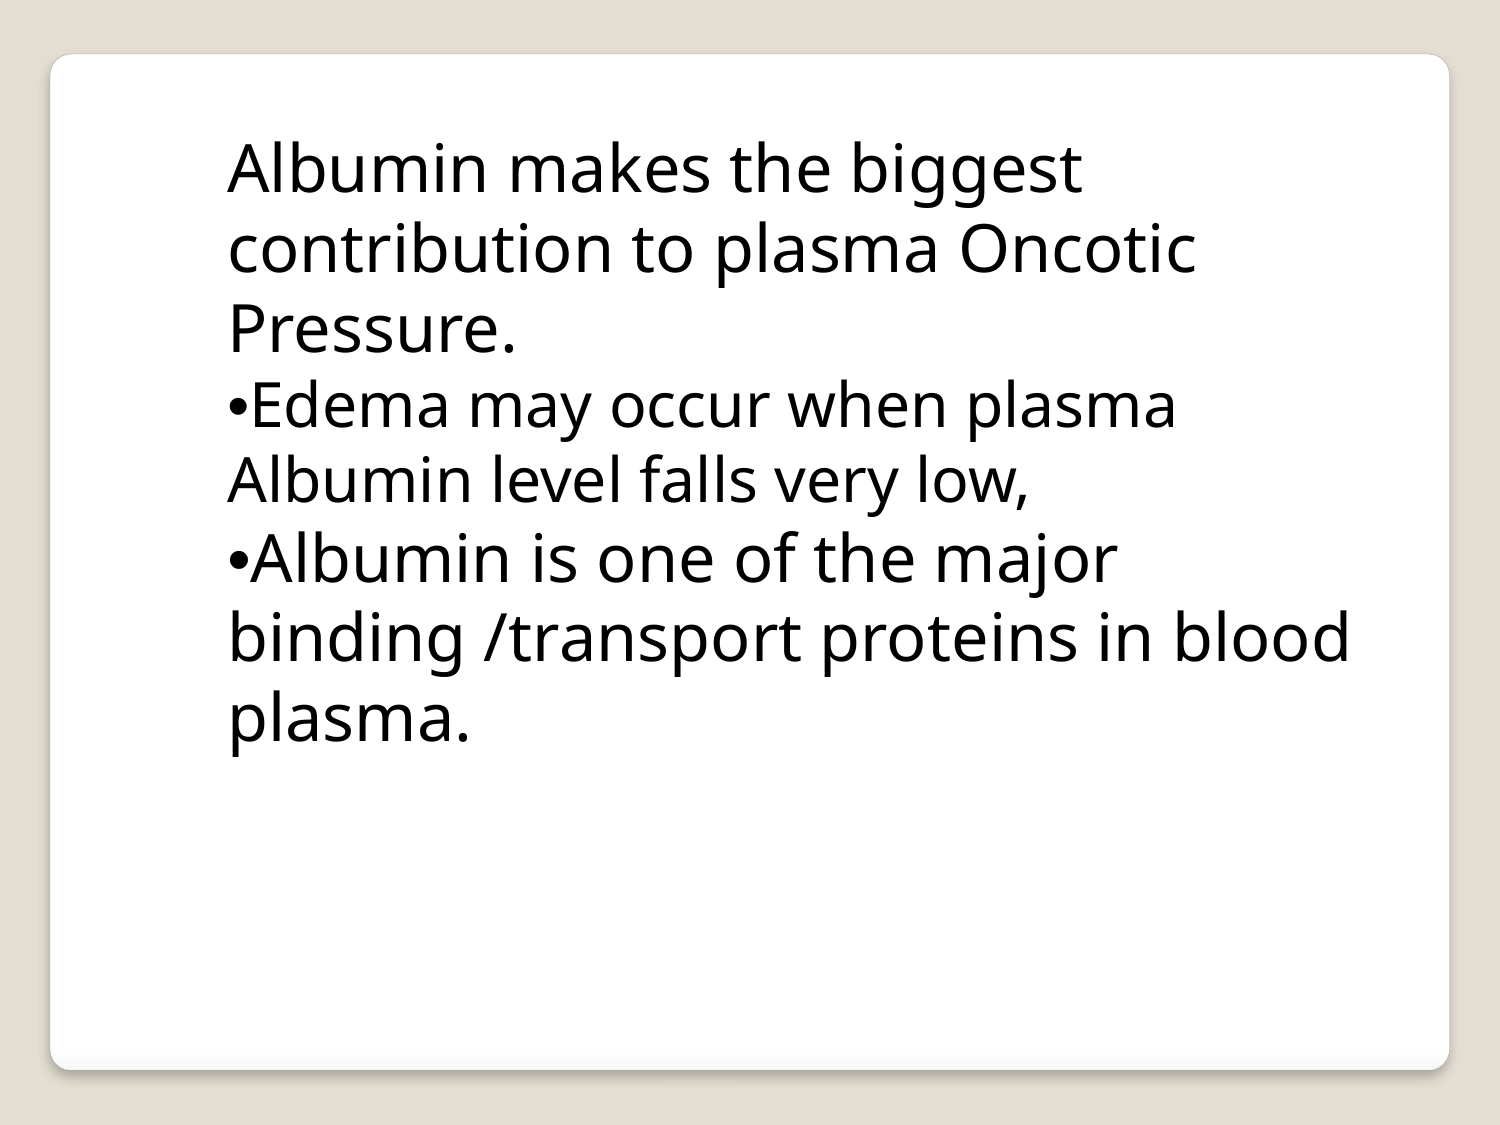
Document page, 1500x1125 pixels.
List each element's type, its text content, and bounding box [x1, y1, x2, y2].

text_box Albumin makes the biggest contribution to plasma Oncotic Pressure. •Edema may occur when plasma Albumin level falls very low, •Albumin is one of the major binding /transport proteins in blood plasma. [212, 118, 1388, 763]
